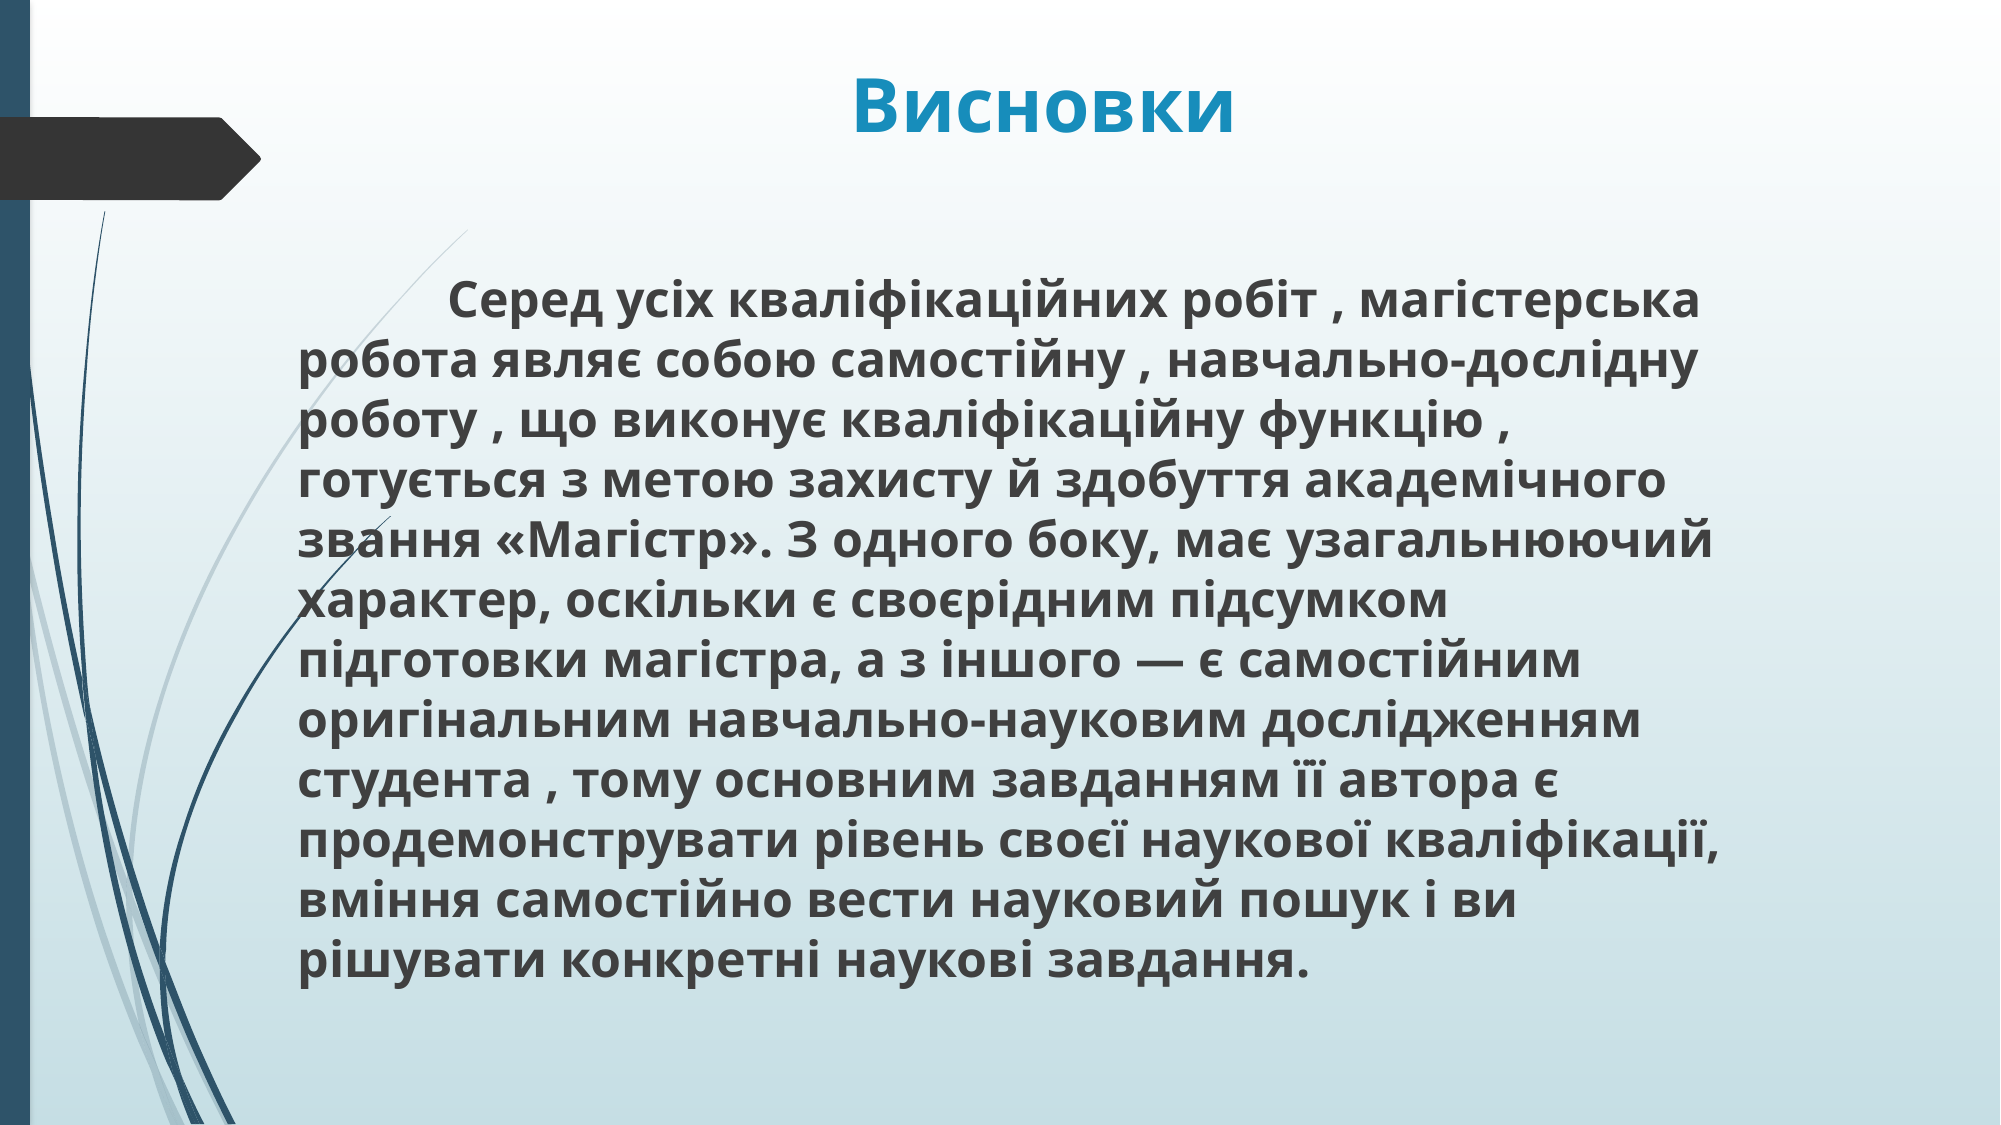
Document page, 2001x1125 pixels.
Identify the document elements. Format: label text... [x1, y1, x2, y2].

list Серед усіх кваліфікаційних робіт , магістерська робота являє собою самостійну , навчально-дослідну роботу , що виконує кваліфікаційну функцію , готується з метою захисту й здобуття академічного звання «Магістр». З одного боку, має узагальнюючий характер, оскільки є своєрідним підсумком підготовки магістра, а з іншого — є самостійним оригінальним навчально-науковим дослідженням сту­дента , тому основним завданням її автора є продемонструвати рівень своєї наукової кваліфікації, вміння самостійно вести науковий пошук і ви­рішувати конкретні наукові завдання. [282, 260, 1746, 1022]
title Висновки [313, 50, 1776, 261]
